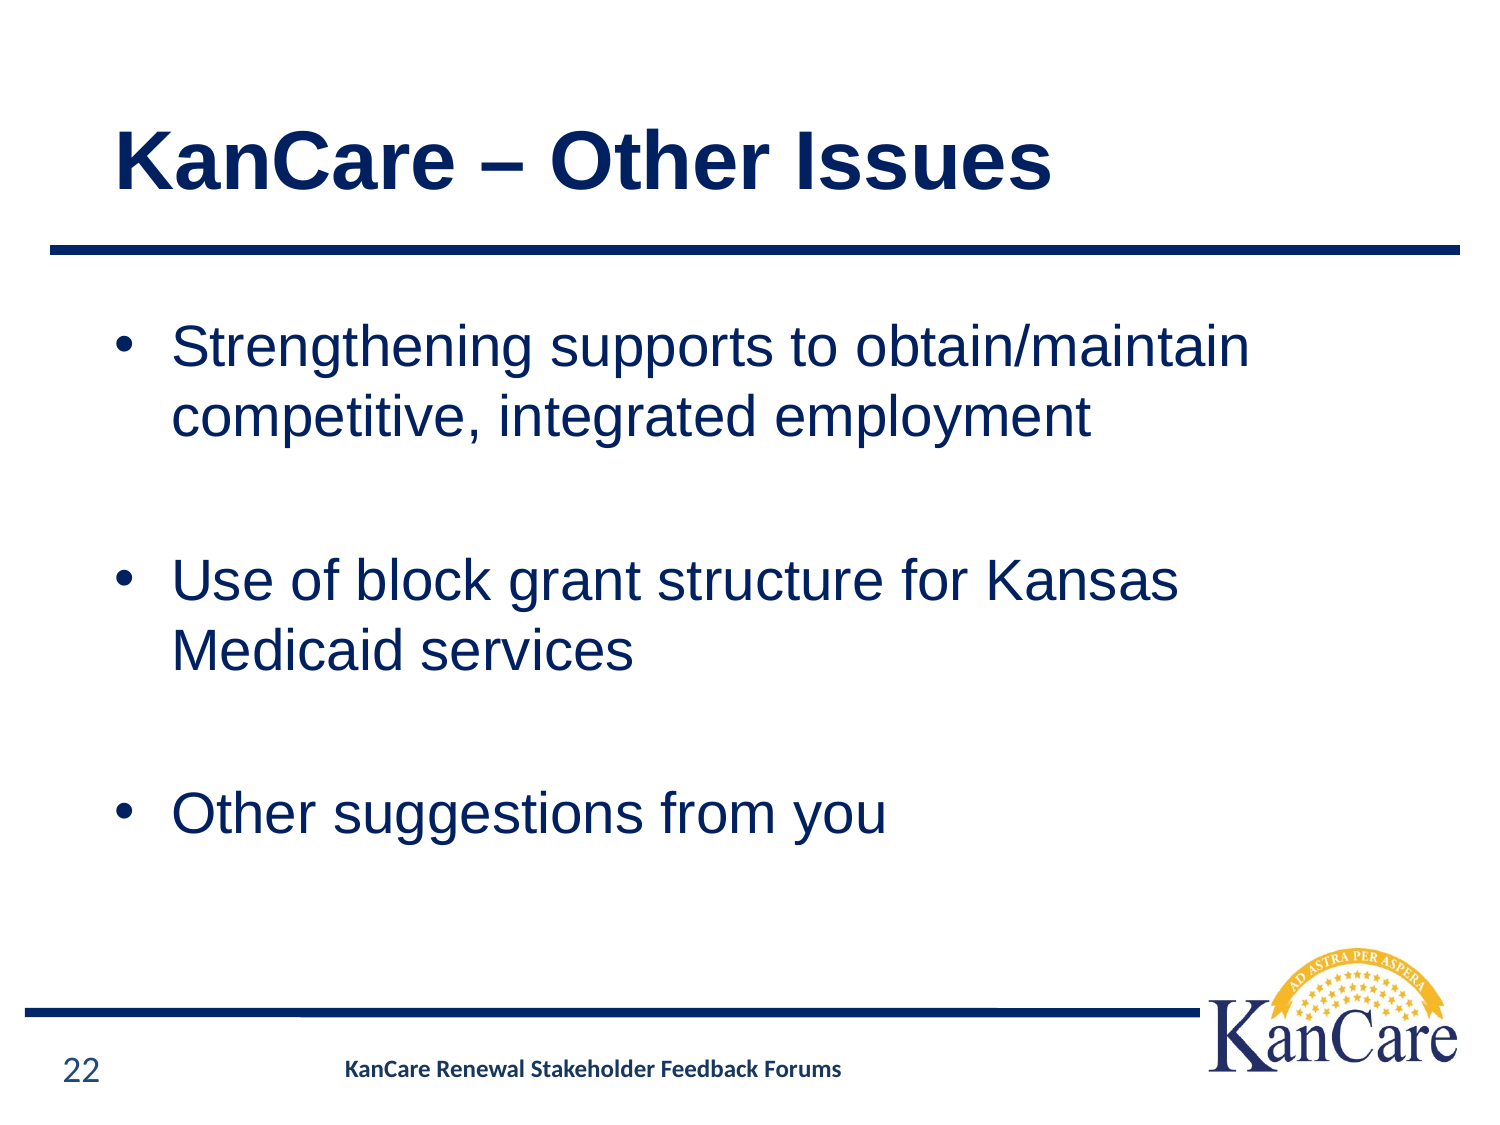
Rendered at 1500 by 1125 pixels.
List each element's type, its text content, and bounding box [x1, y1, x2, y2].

text_box 22 [0, 1037, 163, 1098]
title KanCare – Other Issues [99, 75, 1438, 238]
footer KanCare Renewal Stakeholder Feedback Forums [163, 1037, 1125, 1098]
text_box Strengthening supports to obtain/maintain competitive, integrated employment Use of block grant structure for Kansas Medicaid services Other suggestions from you [99, 264, 1388, 970]
picture [1199, 937, 1466, 1082]
